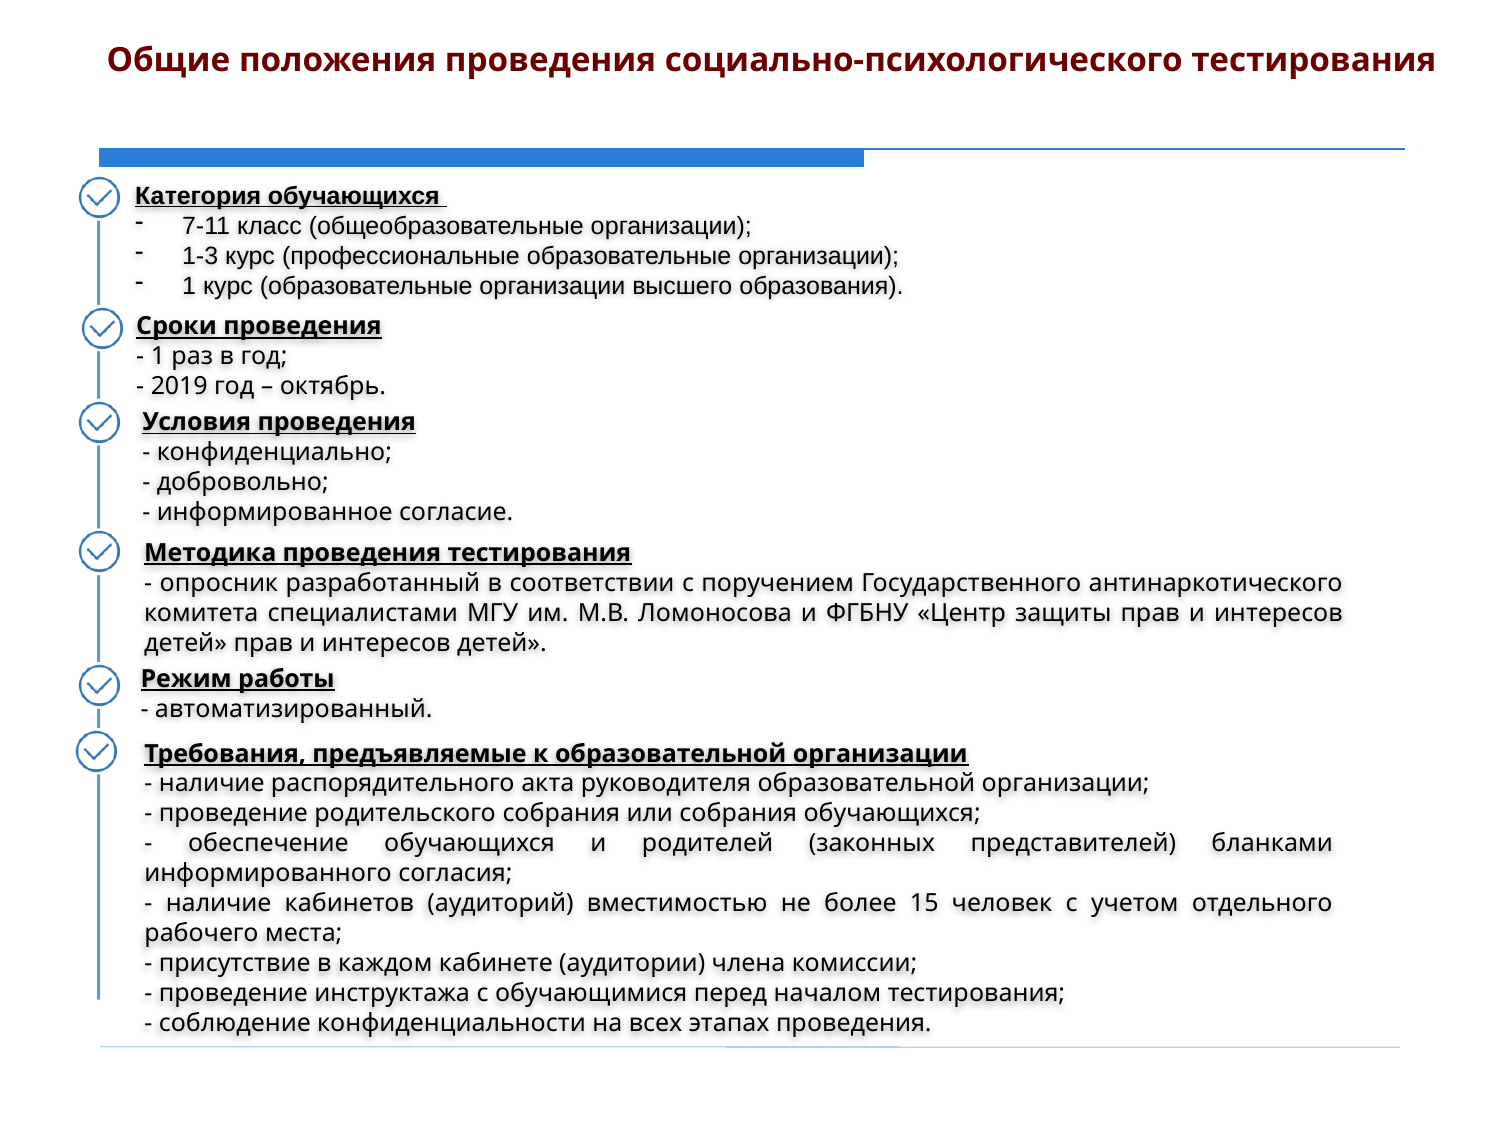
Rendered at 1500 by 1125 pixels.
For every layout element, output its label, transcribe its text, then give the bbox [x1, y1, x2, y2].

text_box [66, 721, 126, 781]
text_box Режим работы - автоматизированный. [123, 642, 1362, 742]
text_box Условия проведения - конфиденциально; - добровольно; - информированное согласие. [123, 410, 1362, 556]
text_box Общие положения проведения социально-психологического тестирования [93, 30, 1500, 134]
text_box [68, 655, 129, 715]
text_box Сроки проведения - 1 раз в год; - 2019 год – октябрь. [118, 304, 1357, 405]
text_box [71, 298, 132, 358]
text_box Требования, предъявляемые к образовательной организации - наличие распорядительного акта руководителя образовательной организации; - проведение родительского собрания или собрания обучающихся; - обеспечение обучающихся и родителей (законных представителей) бланками информированного согласия; - наличие кабинетов (аудиторий) вместимостью не более 15 человек с учетом отдельного рабочего места; - присутствие в каждом кабинете (аудитории) члена комиссии; - проведение инструктажа с обучающимися перед началом тестирования; - соблюдение конфиденциальности на всех этапах проведения. [120, 731, 1359, 1042]
text_box Категория обучающихся 7-11 класс (общеобразовательные организации); 1-3 курс (профессиональные образовательные организации); 1 курс (образовательные организации высшего образования). [120, 171, 1359, 307]
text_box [68, 392, 129, 452]
text_box Методика проведения тестирования - опросник разработанный в соответствии с поручением Государственного антинаркотического комитета специалистами МГУ им. М.В. Ломоносова и ФГБНУ «Центр защиты прав и интересов детей» прав и интересов детей». [125, 552, 1364, 649]
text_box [68, 521, 129, 582]
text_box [68, 167, 129, 227]
